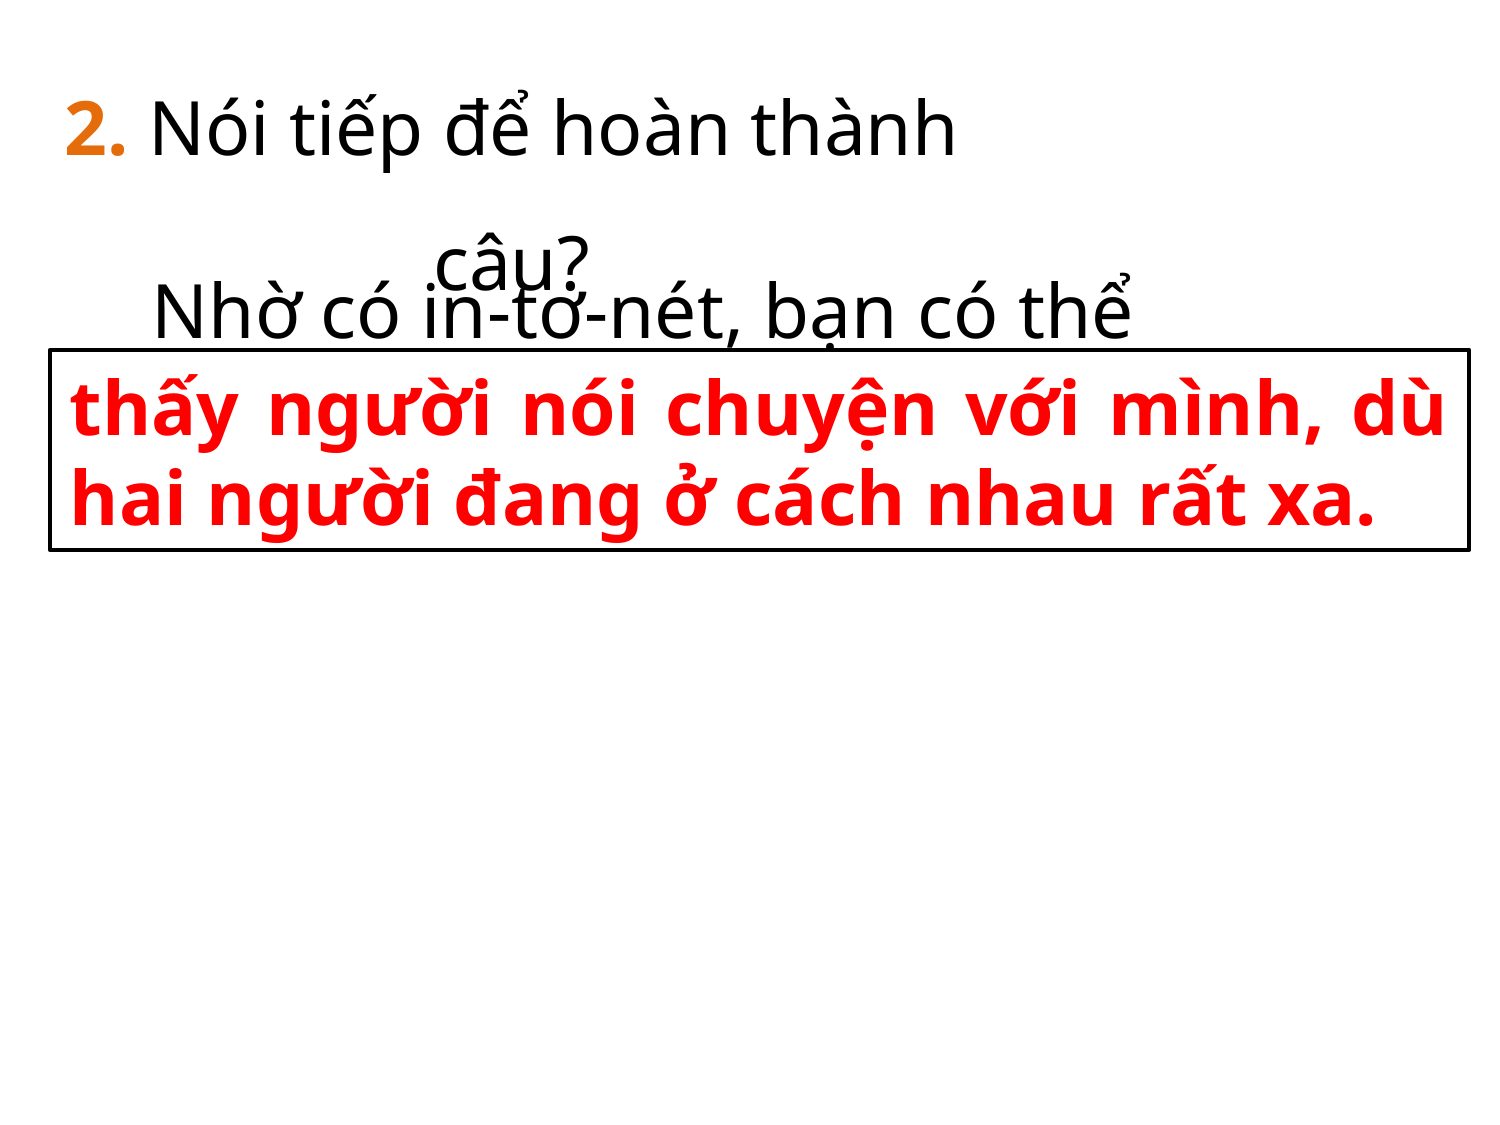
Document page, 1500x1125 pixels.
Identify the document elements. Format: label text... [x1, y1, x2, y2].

text_box Nhờ có in-tơ-nét, bạn có thể (……) [49, 208, 1237, 348]
text_box thấy người nói chuyện với mình, dù hai người đang ở cách nhau rất xa. [48, 348, 1471, 552]
text_box 2. Nói tiếp để hoàn thành câu? [7, 24, 1016, 315]
